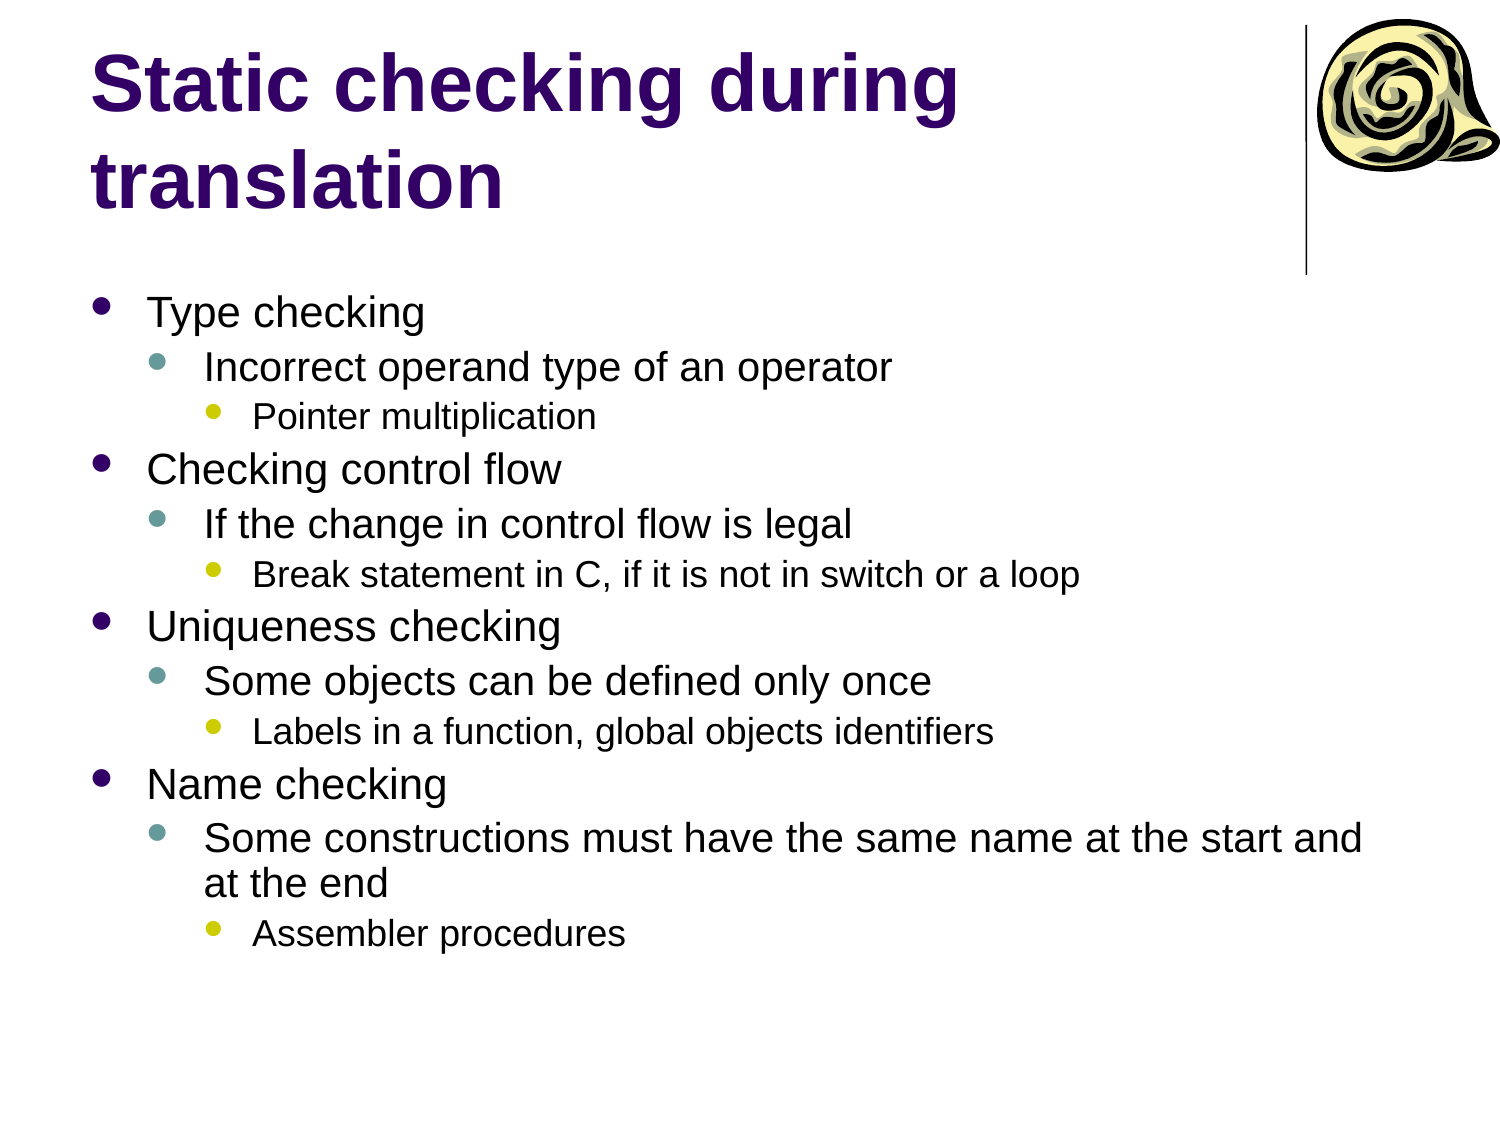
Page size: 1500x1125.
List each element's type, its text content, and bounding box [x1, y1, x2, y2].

title Static checking during translation [74, 19, 1313, 233]
list Type checking Incorrect operand type of an operator Pointer multiplication Checking control flow If the change in control flow is legal Break statement in C, if it is not in switch or a loop Uniqueness checking Some objects can be defined only once Labels in a function, global objects identifiers Name checking Some constructions must have the same name at the start and at the end Assembler procedures [74, 281, 1426, 1006]
